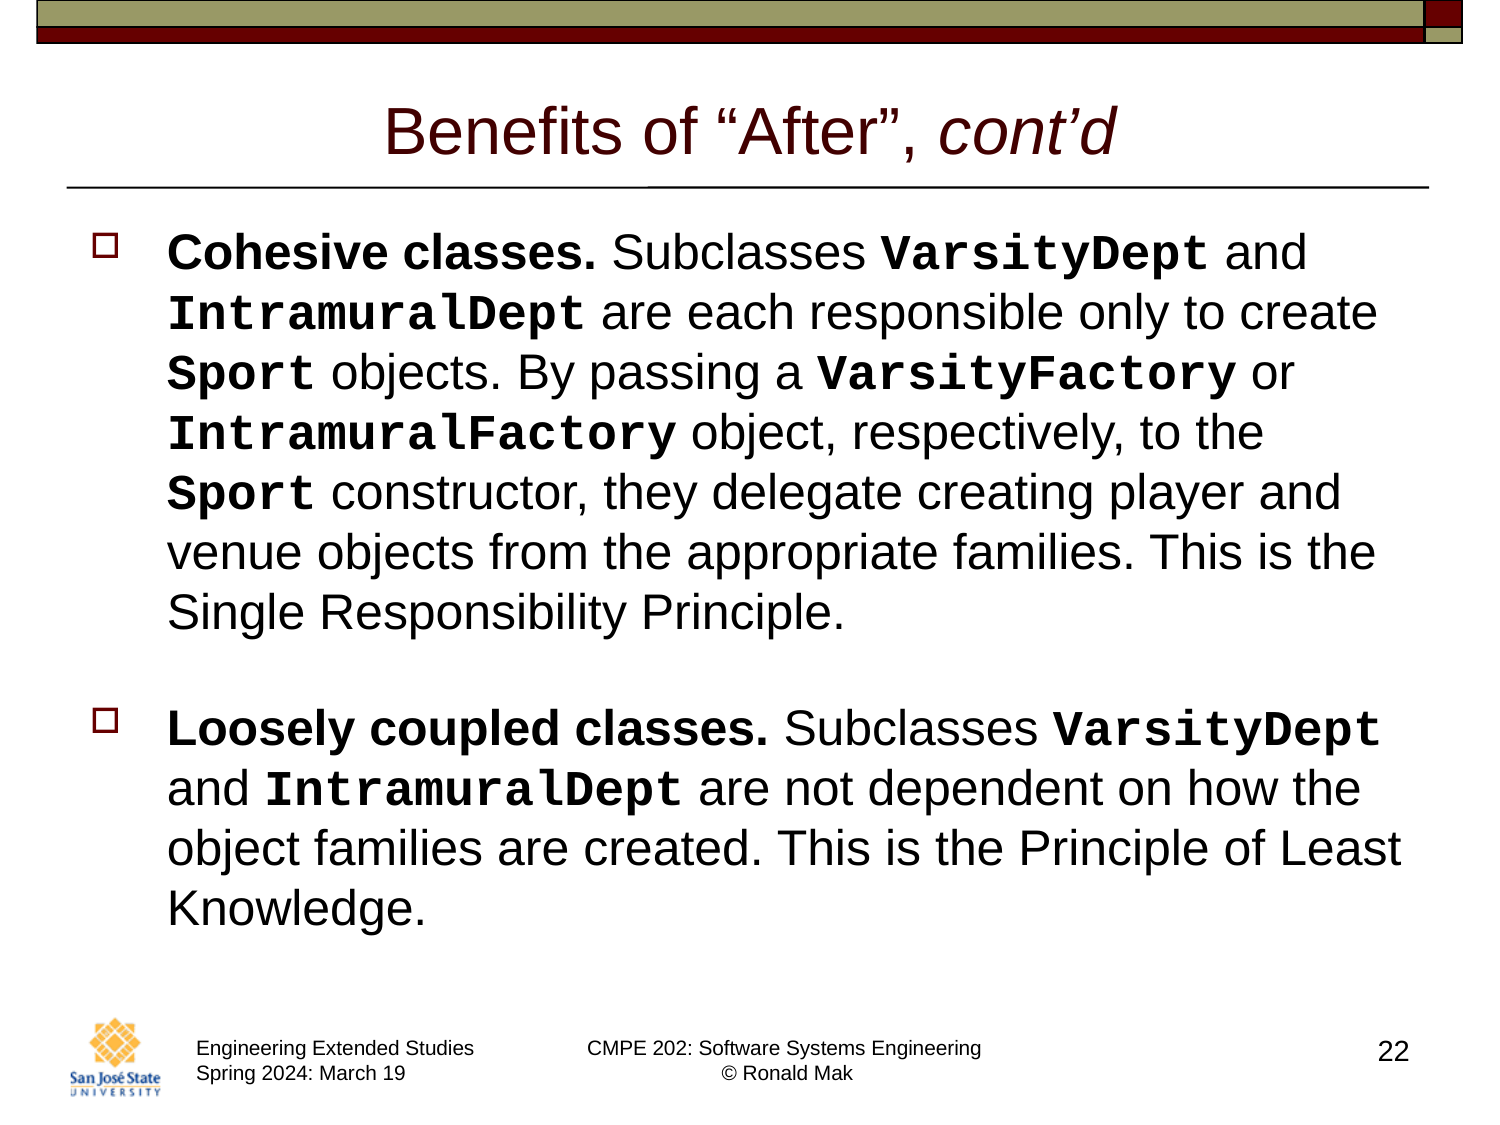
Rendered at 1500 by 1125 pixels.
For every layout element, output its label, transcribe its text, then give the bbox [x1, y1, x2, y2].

picture [60, 1012, 166, 1112]
slide_number 22 [1305, 1025, 1425, 1100]
title Benefits of “After”, cont’d [75, 67, 1425, 175]
list Cohesive classes. Subclasses VarsityDept and IntramuralDept are each responsible only to create Sport objects. By passing a VarsityFactory or IntramuralFactory object, respectively, to the Sport constructor, they delegate creating player and venue objects from the appropriate families. This is the Single Responsibility Principle. Loosely coupled classes. Subclasses VarsityDept and IntramuralDept are not dependent on how the object families are created. This is the Principle of Least Knowledge. [75, 212, 1425, 1006]
